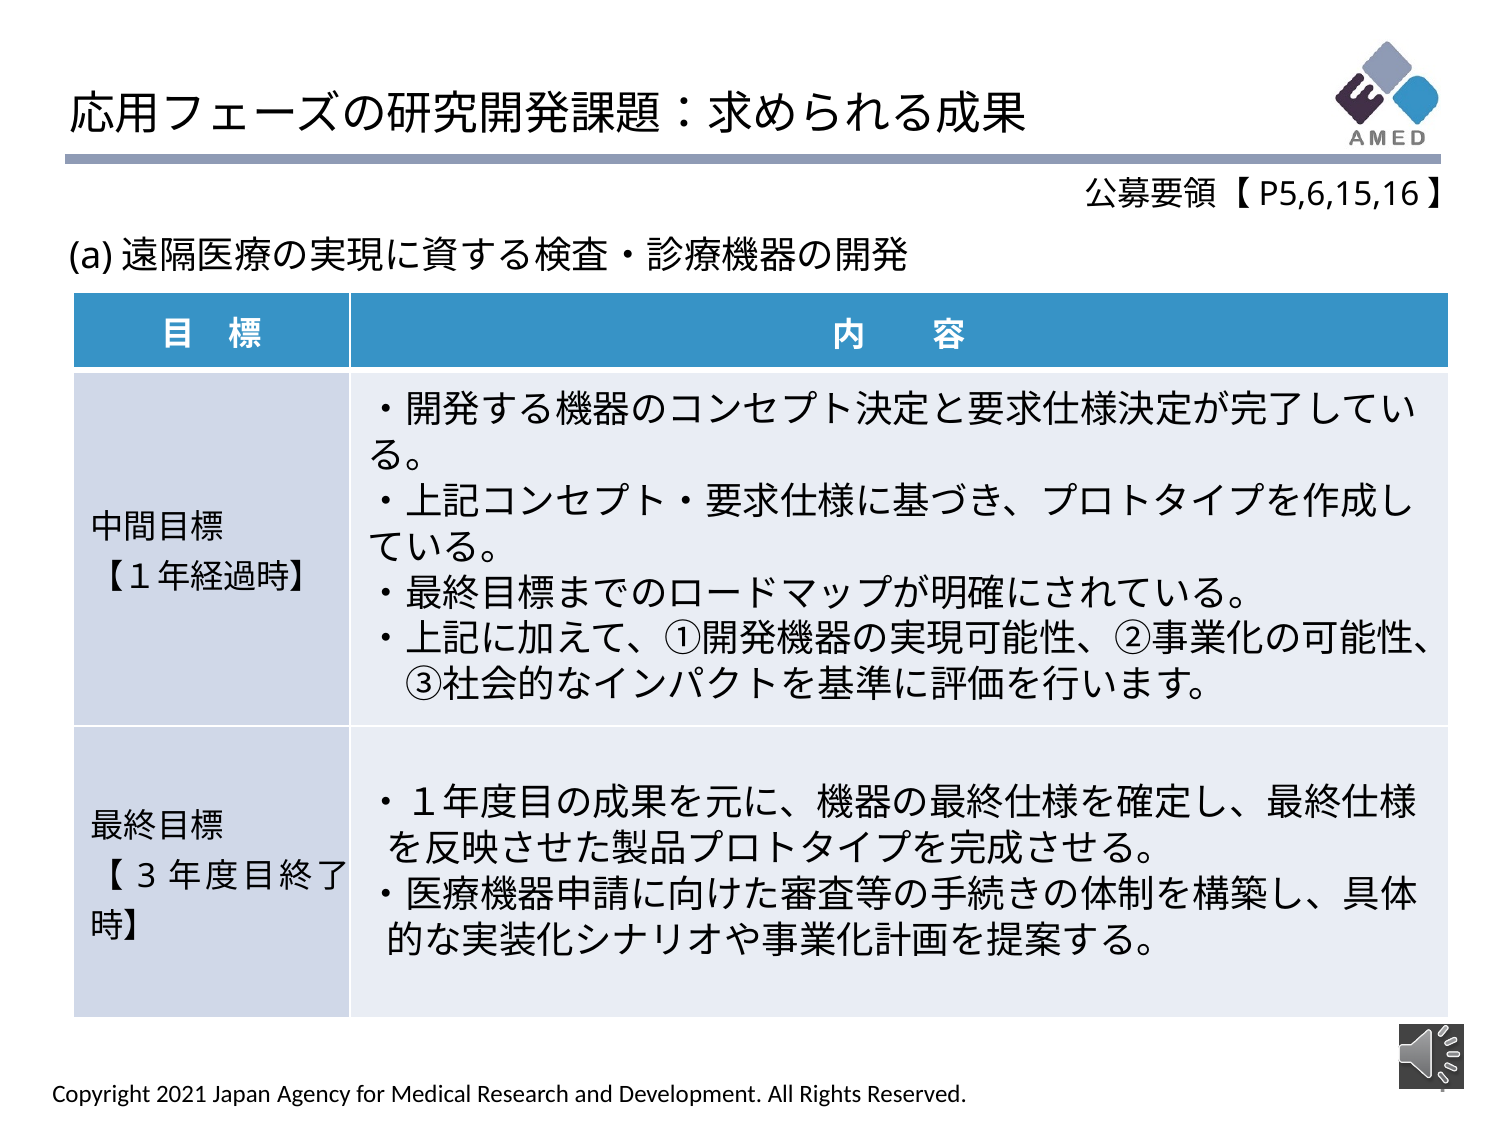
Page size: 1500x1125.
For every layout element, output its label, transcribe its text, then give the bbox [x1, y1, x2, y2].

text_box 公募要領【P5,6,15,16】 [1025, 176, 1467, 213]
table_header 目 標 [74, 293, 349, 367]
picture [1397, 1022, 1465, 1090]
table_header 内 容 [351, 293, 1448, 367]
text_box (a)遠隔医療の実現に資する検査・診療機器の開発 [63, 225, 1449, 288]
title 応用フェーズの研究開発課題：求められる成果 [63, 92, 1311, 139]
table_cell 最終目標 【3年度目終了時】 [74, 727, 349, 1017]
picture [1331, 39, 1441, 150]
table_cell 中間目標 【１年経過時】 [74, 373, 349, 725]
table_cell ・開発する機器のコンセプト決定と要求仕様決定が完了している。 ・上記コンセプト・要求仕様に基づき、プロトタイプを作成している。 ・最終目標までのロードマップが明確にされている。 ・上記に加えて、①開発機器の実現可能性、②事業化の可能性､ ③社会的なインパクトを基準に評価を行います。 [351, 373, 1448, 725]
table_cell ・１年度目の成果を元に、機器の最終仕様を確定し、最終仕様を反映させた製品プロトタイプを完成させる。 ・医療機器申請に向けた審査等の手続きの体制を構築し、具体的な実装化シナリオや事業化計画を提案する。 [351, 727, 1448, 1017]
